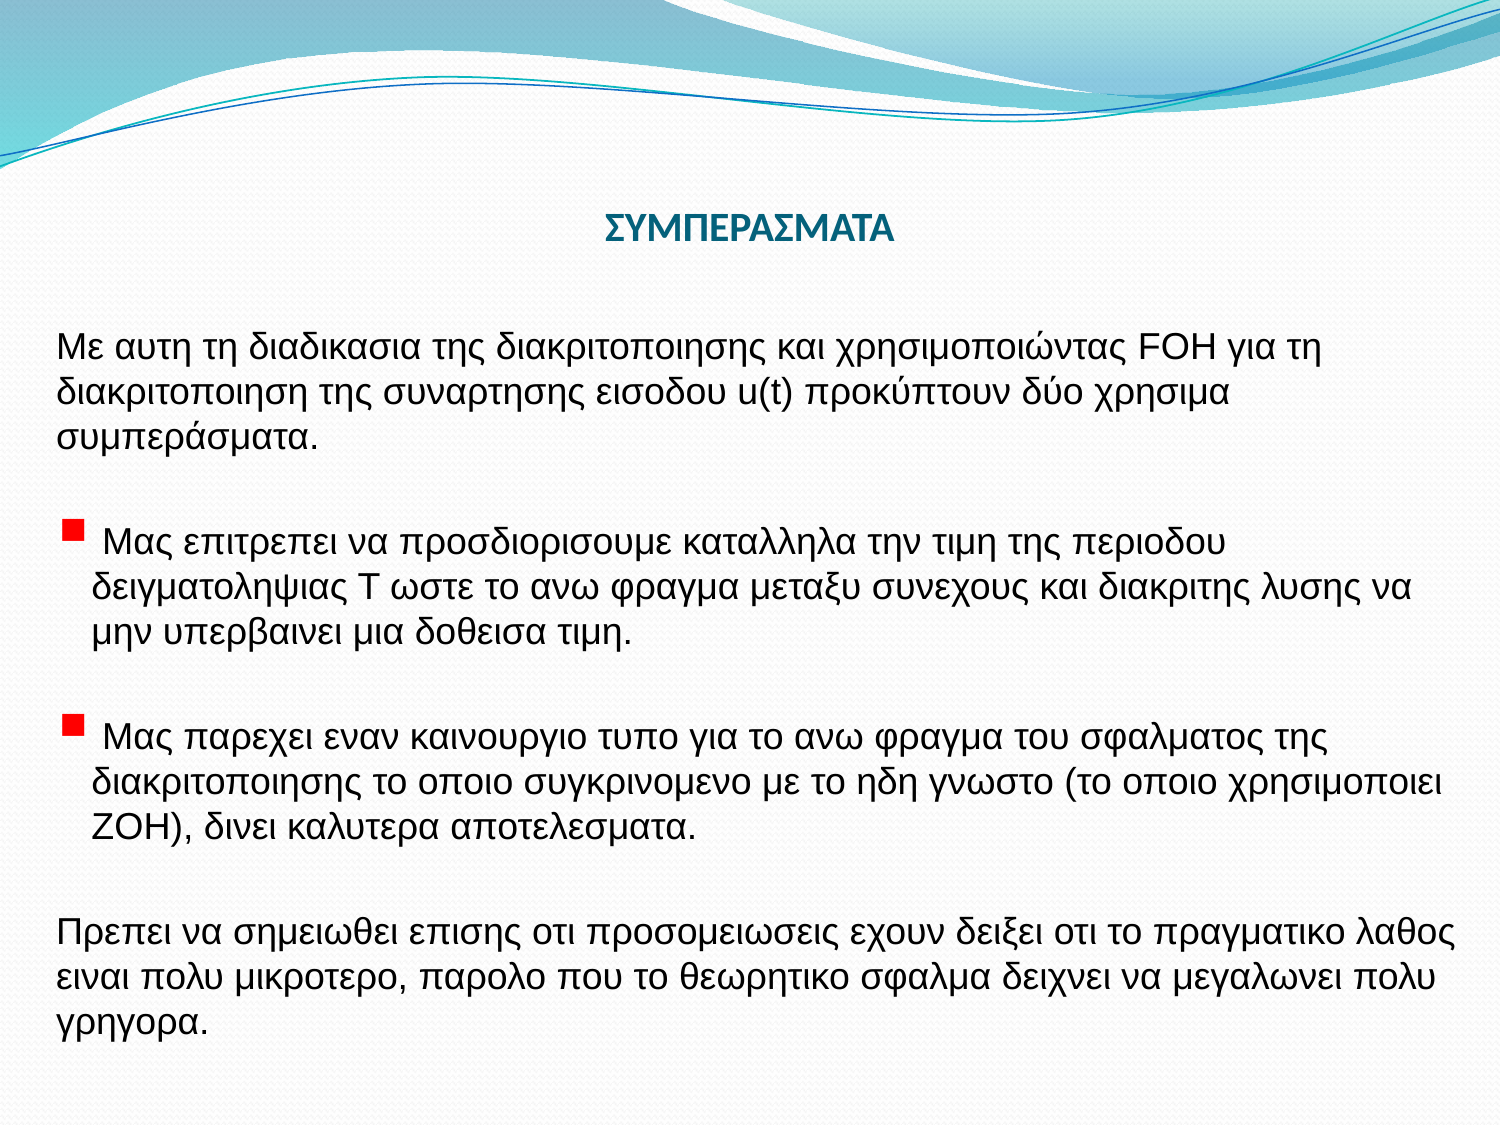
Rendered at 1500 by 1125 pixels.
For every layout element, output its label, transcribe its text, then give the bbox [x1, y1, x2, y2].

text_box Με αυτη τη διαδικασια της διακριτοποιησης και χρησιμοποιώντας FOH για τη διακριτοποιηση της συναρτησης εισοδου u(t) προκύπτουν δύο χρησιμα συμπεράσματα. Μας επιτρεπει να προσδιορισουμε καταλληλα την τιμη της περιοδου δειγματοληψιας Τ ωστε το ανω φραγμα μεταξυ συνεχους και διακριτης λυσης να μην υπερβαινει μια δοθεισα τιμη. Μας παρεχει εναν καινουργιο τυπο για το ανω φραγμα του σφαλματος της διακριτοποιησης το οποιο συγκρινομενο με το ηδη γνωστο (το οποιο χρησιμοποιει ZOH), δινει καλυτερα αποτελεσματα. Πρεπει να σημειωθει επισης οτι προσομειωσεις εχουν δειξει οτι το πραγματικο λαθος ειναι πολυ μικροτερο, παρολο που το θεωρητικο σφαλμα δειχνει να μεγαλωνει πολυ γρηγορα. [41, 314, 1483, 1050]
title ΣΥΜΠΕΡΑΣΜΑΤΑ [75, 75, 1425, 300]
